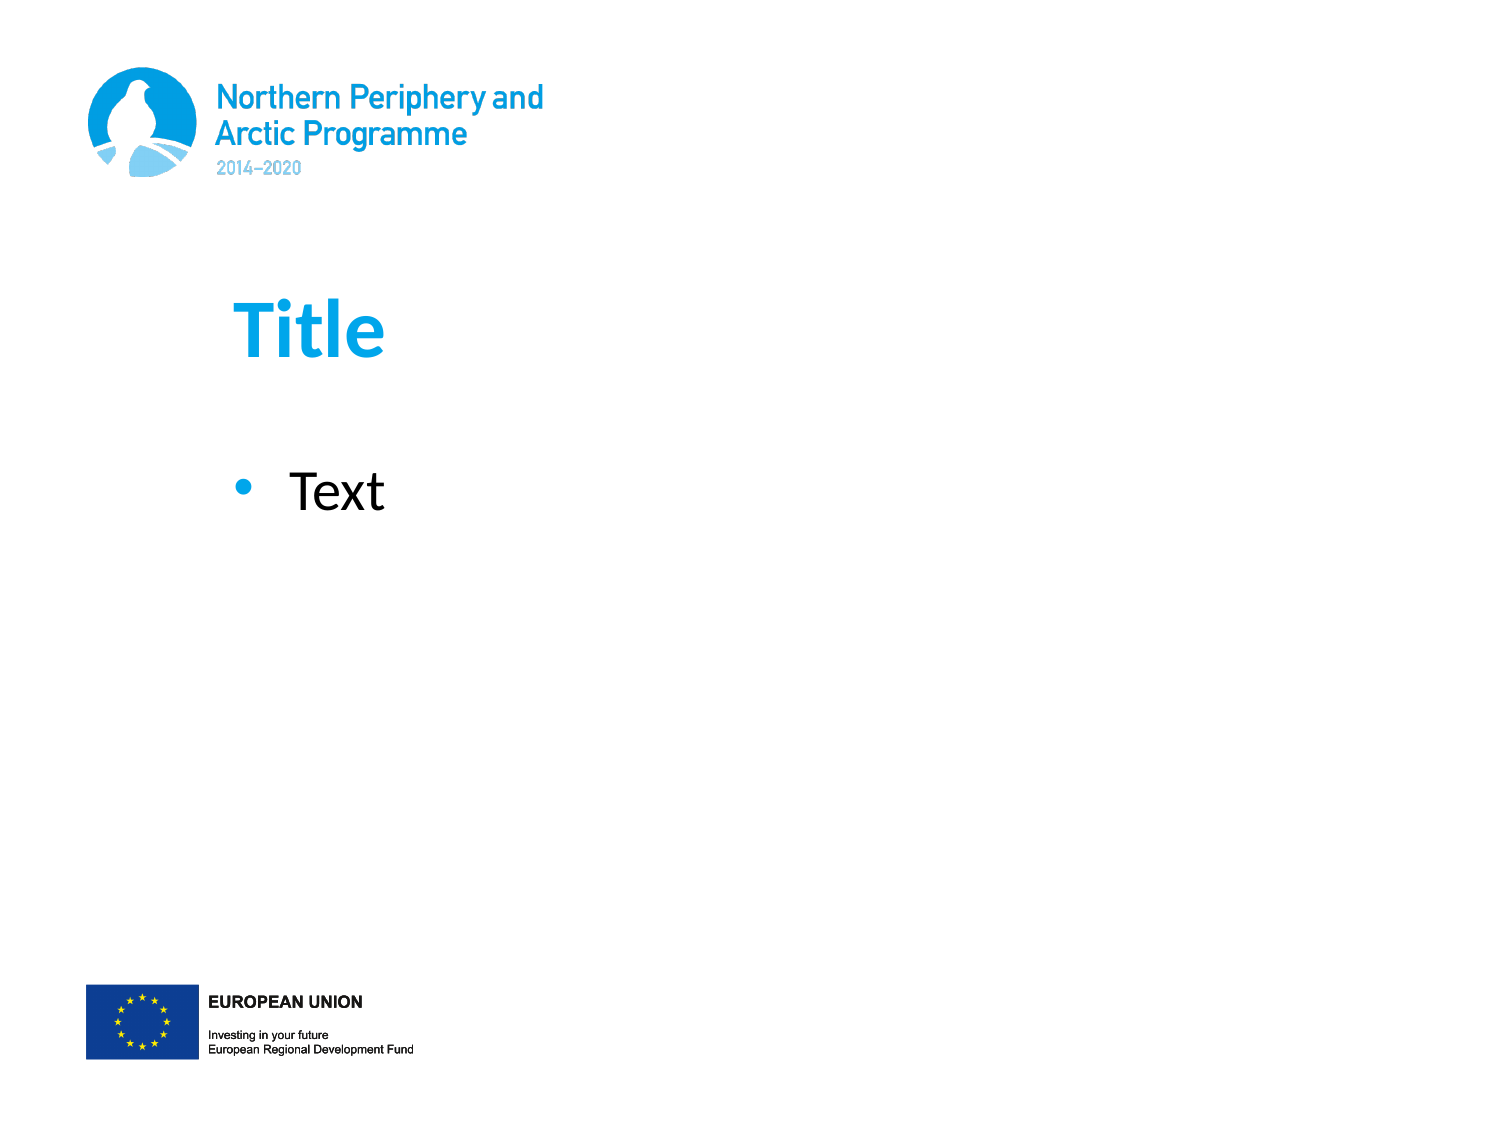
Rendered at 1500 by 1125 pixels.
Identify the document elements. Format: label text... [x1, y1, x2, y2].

picture [88, 67, 561, 177]
list Text [218, 444, 1282, 953]
title Title [218, 263, 1282, 386]
picture [76, 978, 413, 1067]
picture [88, 67, 133, 111]
